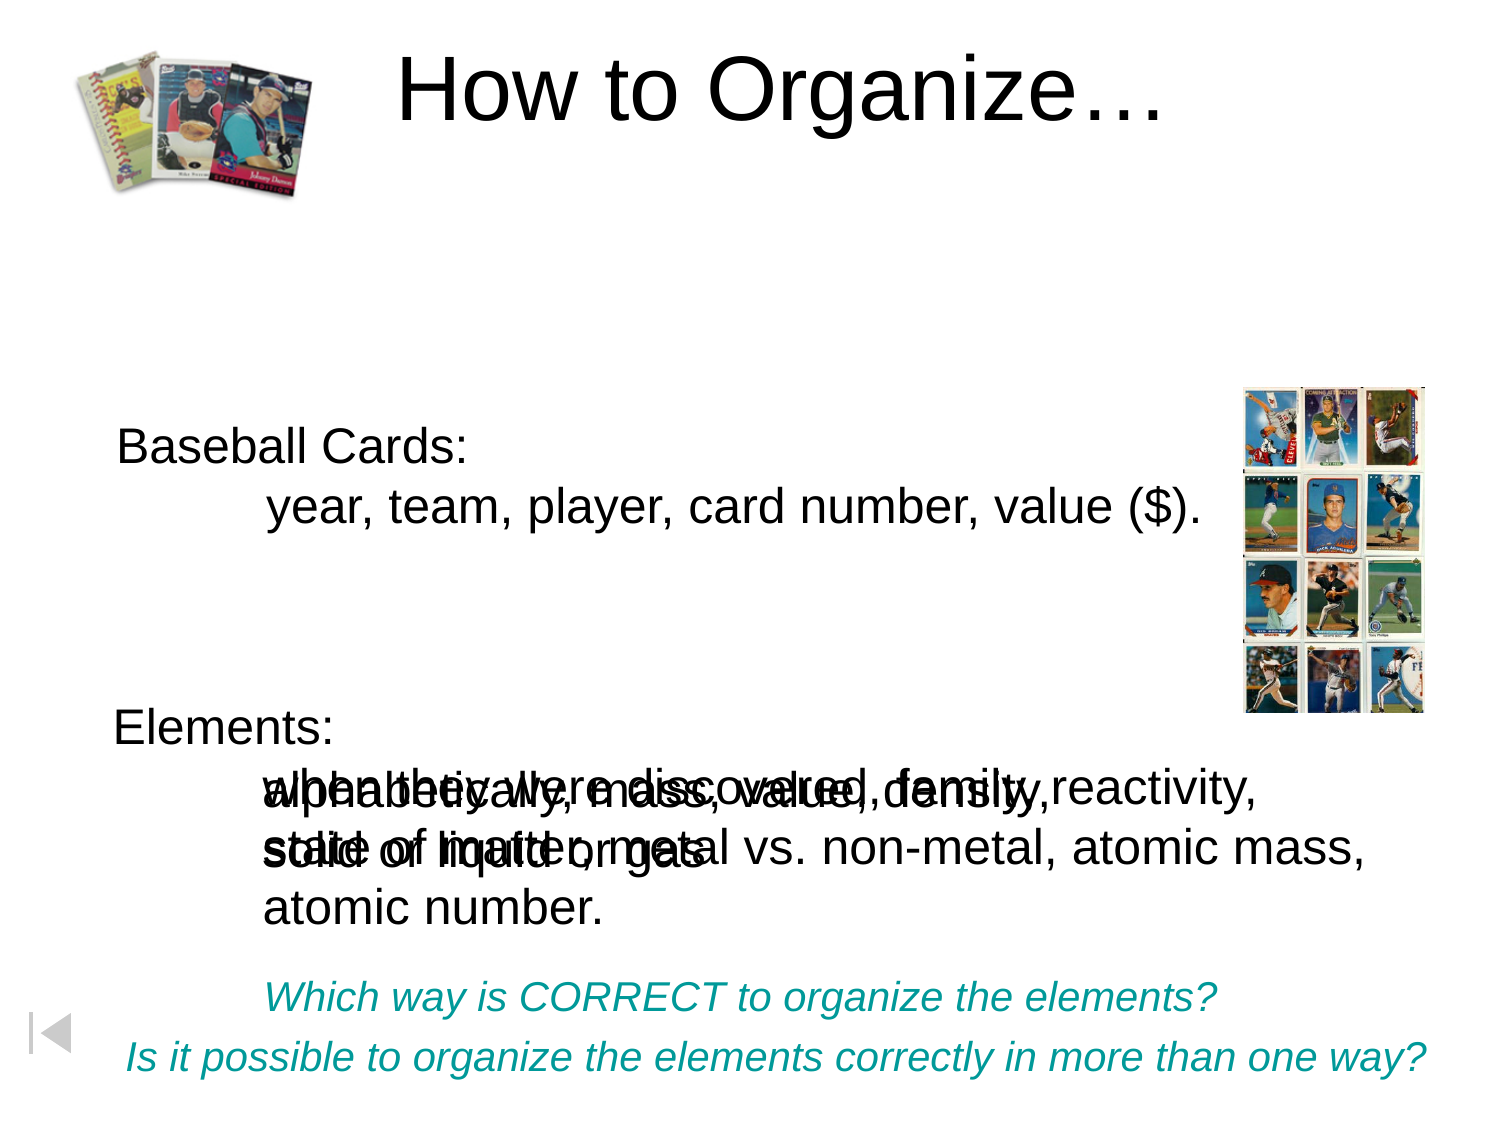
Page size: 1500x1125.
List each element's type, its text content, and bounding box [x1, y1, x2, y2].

text_box alphabetically, mass, value, density, solid or liquid or gas [247, 749, 1100, 885]
picture [62, 37, 326, 211]
text_box Which way is CORRECT to organize the elements? [248, 962, 1233, 1022]
title How to Organize… [140, 44, 1426, 233]
picture [1242, 387, 1426, 713]
text_box [0, 1003, 100, 1063]
text_box Elements: when they were discovered, family, reactivity, state of matter, metal vs. non-metal, atomic mass, atomic number. [97, 687, 1383, 943]
text_box Baseball Cards: year, team, player, card number, value ($). [101, 406, 1233, 542]
text_box Is it possible to organize the elements correctly in more than one way? [110, 1022, 1443, 1088]
